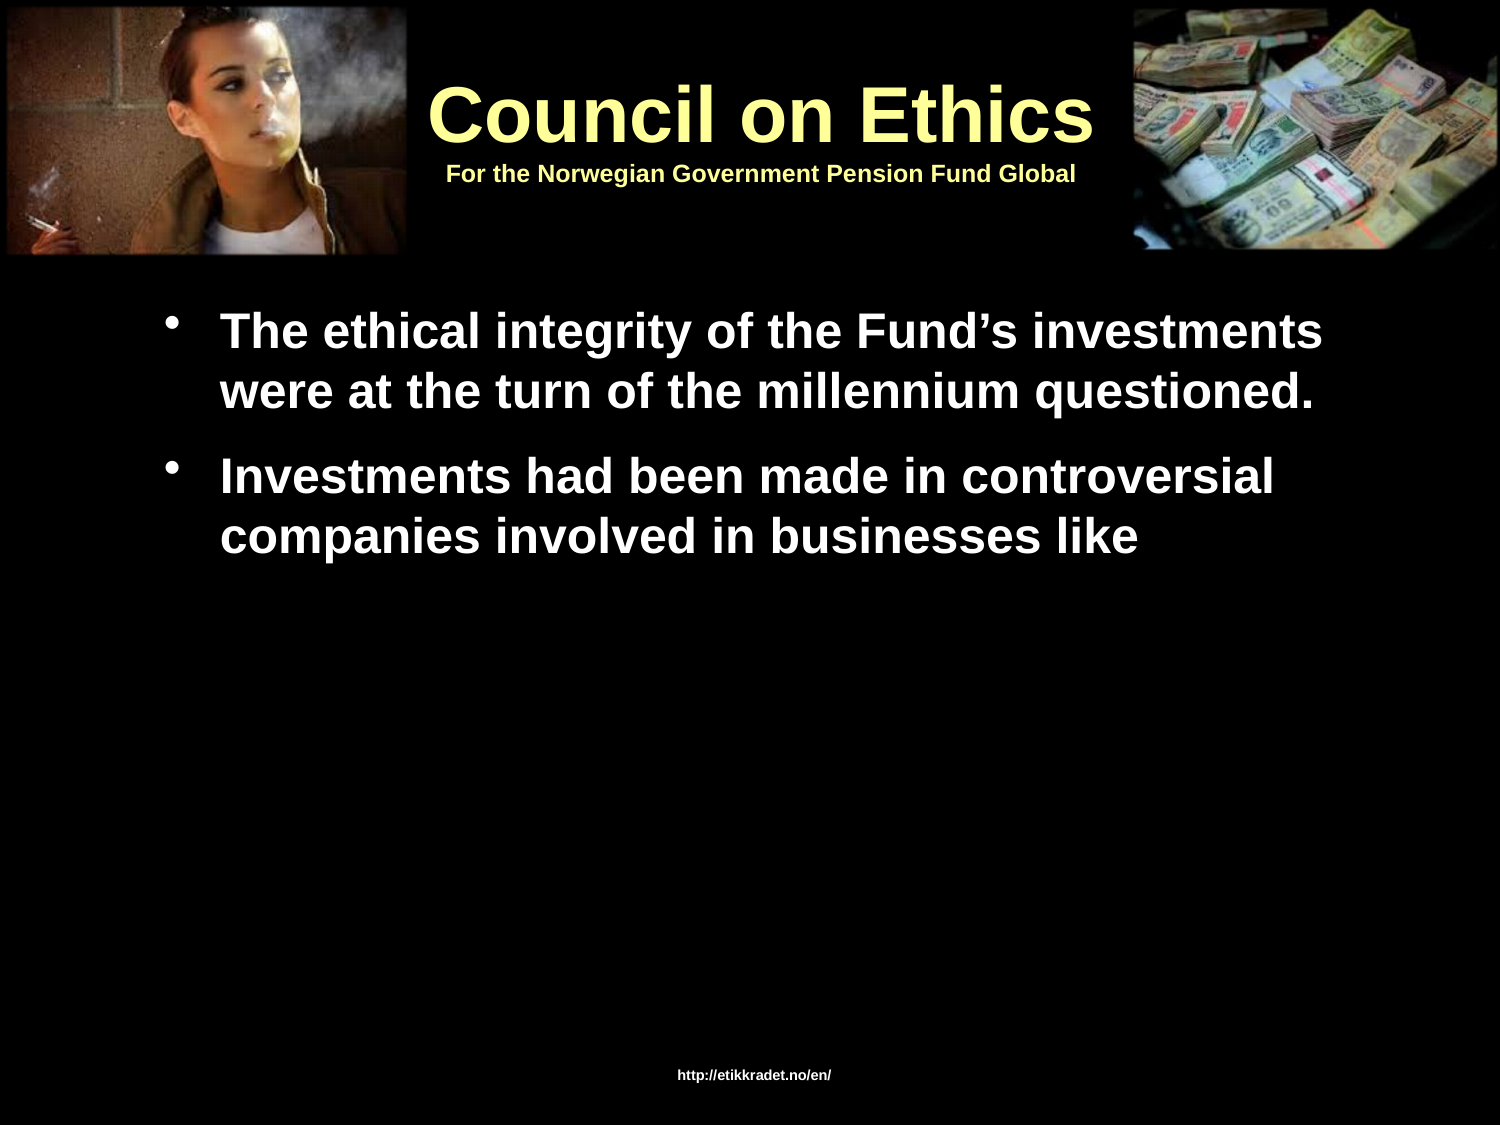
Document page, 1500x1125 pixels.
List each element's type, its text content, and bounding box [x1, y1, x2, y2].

picture [1132, 6, 1499, 251]
list The ethical integrity of the Fund’s investments were at the turn of the millennium questioned. Investments had been made in controversial companies involved in businesses like [148, 290, 1389, 1047]
title Council on Ethics For the Norwegian Government Pension Fund Global [413, 30, 1117, 221]
text_box http://etikkradet.no/en/ [146, 1058, 1363, 1094]
picture [5, 4, 408, 256]
